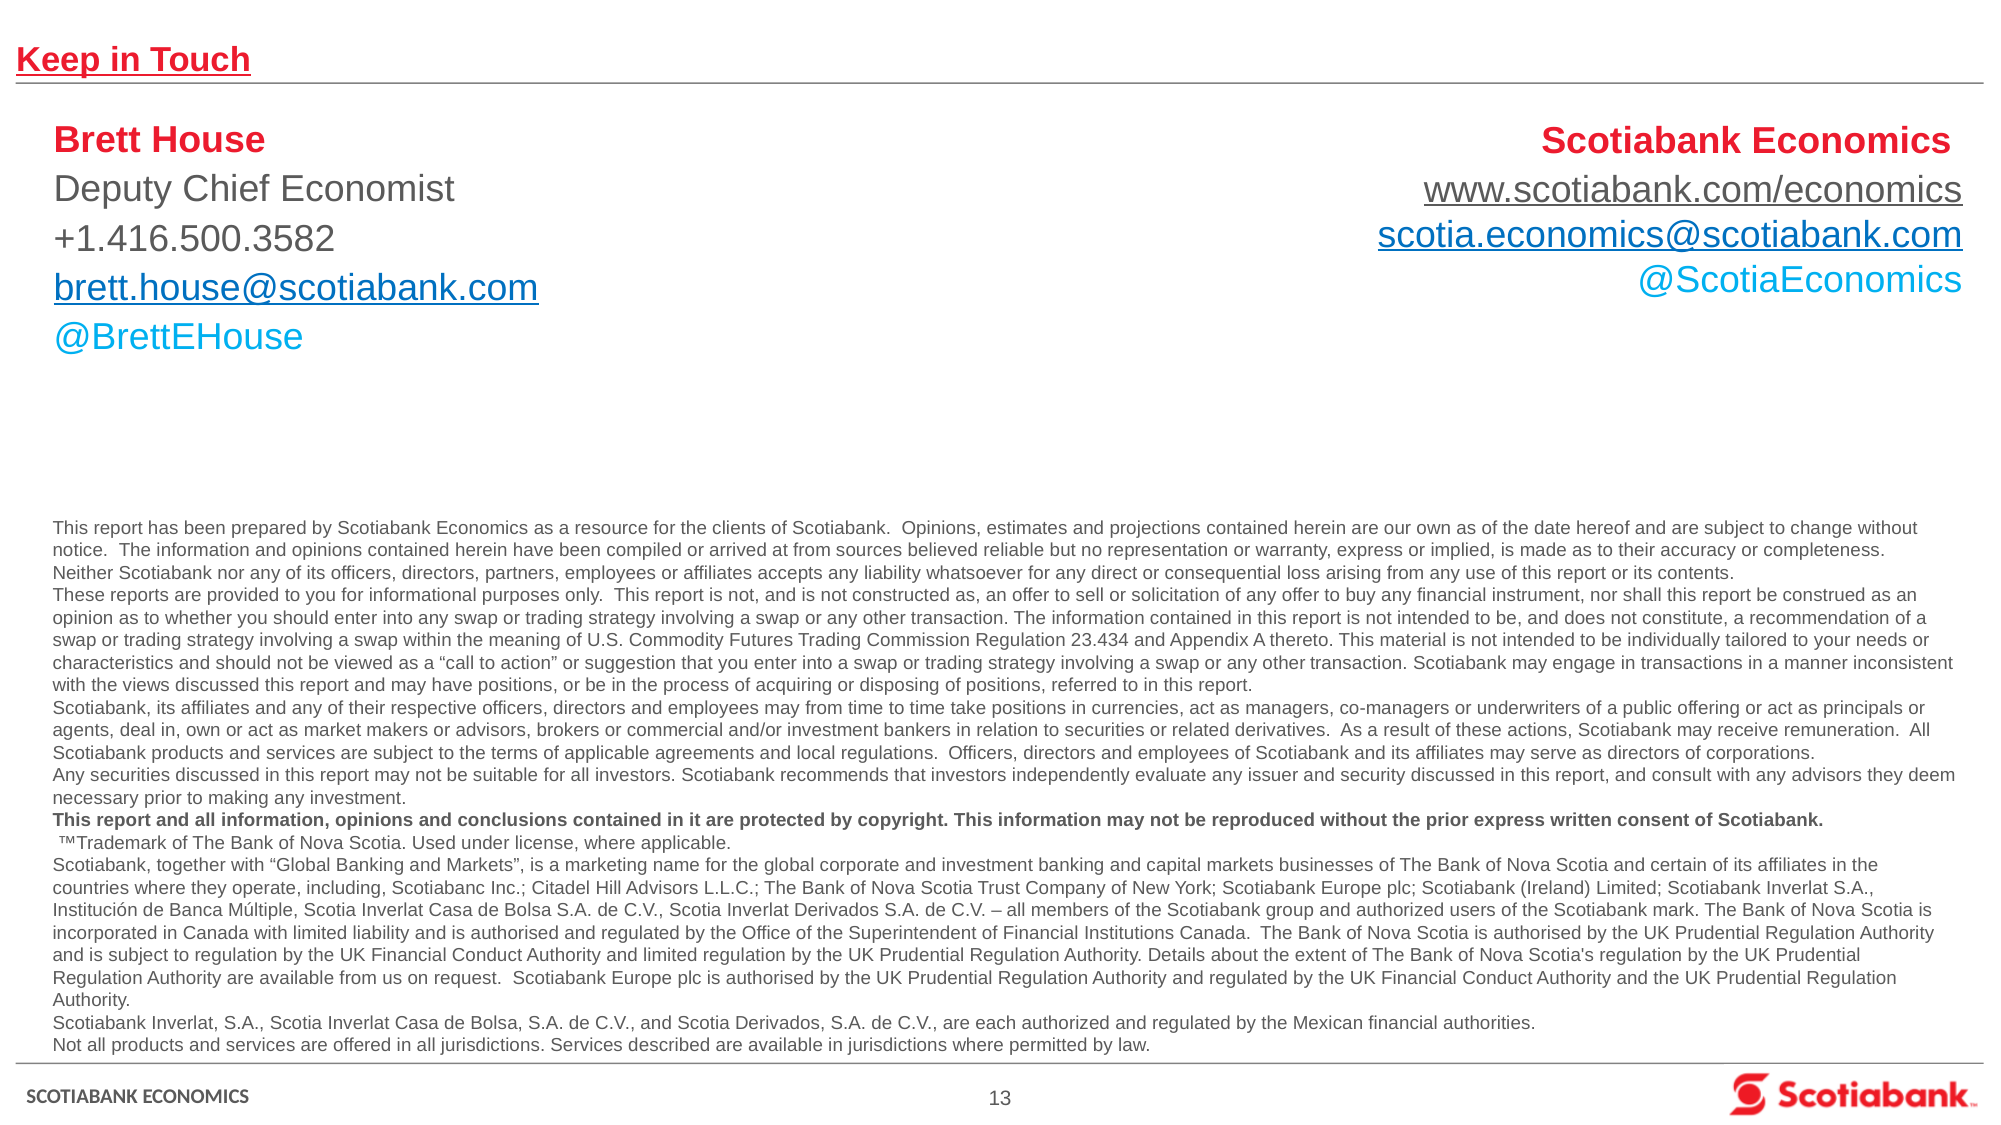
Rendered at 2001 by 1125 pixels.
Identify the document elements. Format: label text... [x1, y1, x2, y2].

text_box Scotiabank Economics www.scotiabank.com/economics scotia.economics@scotiabank.com @ScotiaEconomics [1115, 115, 1963, 345]
picture [1724, 1064, 1988, 1125]
text_box This report has been prepared by Scotiabank Economics as a resource for the clients of Scotiabank. Opinions, estimates and projections contained herein are our own as of the date hereof and are subject to change without notice. The information and opinions contained herein have been compiled or arrived at from sources believed reliable but no representation or warranty, express or implied, is made as to their accuracy or completeness. Neither Scotiabank nor any of its officers, directors, partners, employees or affiliates accepts any liability whatsoever for any direct or consequential loss arising from any use of this report or its contents. These reports are provided to you for informational purposes only. This report is not, and is not constructed as, an offer to sell or solicitation of any offer to buy any financial instrument, nor shall this report be construed as an opinion as to whether you should enter into any swap or trading strategy involving a swap or any other transaction. The information contained in this report is not intended to be, and does not constitute, a recommendation of a swap or trading strategy involving a swap within the meaning of U.S. Commodity Futures Trading Commission Regulation 23.434 and Appendix A thereto. This material is not intended to be individually tailored to your needs or characteristics and should not be viewed as a “call to action” or suggestion that you enter into a swap or trading strategy involving a swap or any other transaction. Scotiabank may engage in transactions in a manner inconsistent with the views discussed this report and may have positions, or be in the process of acquiring or disposing of positions, referred to in this report. Scotiabank, its affiliates and any of their respective officers, directors and employees may from time to time take positions in currencies, act as managers, co-managers or underwriters of a public offering or act as principals or agents, deal in, own or act as market makers or advisors, brokers or commercial and/or investment bankers in relation to securities or related derivatives. As a result of these actions, Scotiabank may receive remuneration. All Scotiabank products and services are subject to the terms of applicable agreements and local regulations. Officers, directors and employees of Scotiabank and its affiliates may serve as directors of corporations. Any securities discussed in this report may not be suitable for all investors. Scotiabank recommends that investors independently evaluate any issuer and security discussed in this report, and consult with any advisors they deem necessary prior to making any investment. This report and all information, opinions and conclusions contained in it are protected by copyright. This information may not be reproduced without the prior express written consent of Scotiabank. ™Trademark of The Bank of Nova Scotia. Used under license, where applicable. Scotiabank, together with “Global Banking and Markets”, is a marketing name for the global corporate and investment banking and capital markets businesses of The Bank of Nova Scotia and certain of its affiliates in the countries where they operate, including, Scotiabanc Inc.; Citadel Hill Advisors L.L.C.; The Bank of Nova Scotia Trust Company of New York; Scotiabank Europe plc; Scotiabank (Ireland) Limited; Scotiabank Inverlat S.A., Institución de Banca Múltiple, Scotia Inverlat Casa de Bolsa S.A. de C.V., Scotia Inverlat Derivados S.A. de C.V. – all members of the Scotiabank group and authorized users of the Scotiabank mark. The Bank of Nova Scotia is incorporated in Canada with limited liability and is authorised and regulated by the Office of the Superintendent of Financial Institutions Canada. The Bank of Nova Scotia is authorised by the UK Prudential Regulation Authority and is subject to regulation by the UK Financial Conduct Authority and limited regulation by the UK Prudential Regulation Authority. Details about the extent of The Bank of Nova Scotia's regulation by the UK Prudential Regulation Authority are available from us on request. Scotiabank Europe plc is authorised by the UK Prudential Regulation Authority and regulated by the UK Financial Conduct Authority and the UK Prudential Regulation Authority. Scotiabank Inverlat, S.A., Scotia Inverlat Casa de Bolsa, S.A. de C.V., and Scotia Derivados, S.A. de C.V., are each authorized and regulated by the Mexican financial authorities. Not all products and services are offered in all jurisdictions. Services described are available in jurisdictions where permitted by law. [37, 508, 1970, 1064]
title Keep in Touch [16, 29, 1984, 87]
text_box Brett House Deputy Chief Economist +1.416.500.3582 brett.house@scotiabank.com @BrettEHouse [53, 115, 1021, 505]
